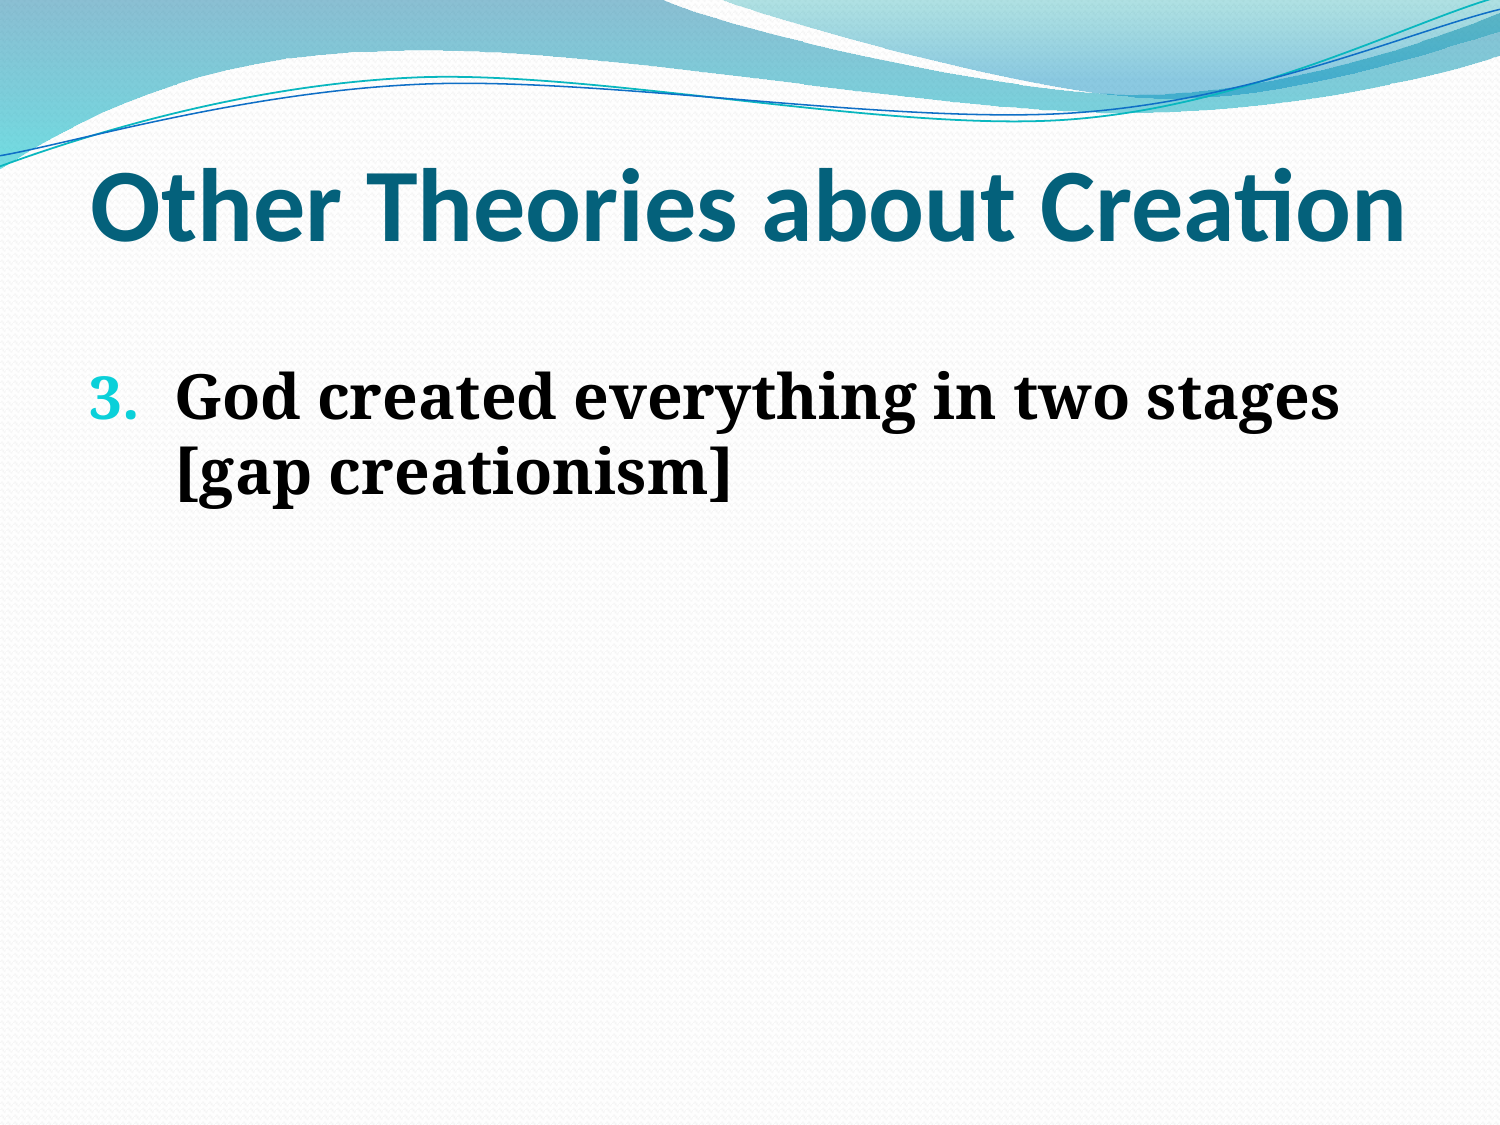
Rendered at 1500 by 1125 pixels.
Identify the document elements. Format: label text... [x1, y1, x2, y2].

list God created everything in two stages [gap creationism] [75, 350, 1475, 1038]
title Other Theories about Creation [75, 115, 1425, 263]
